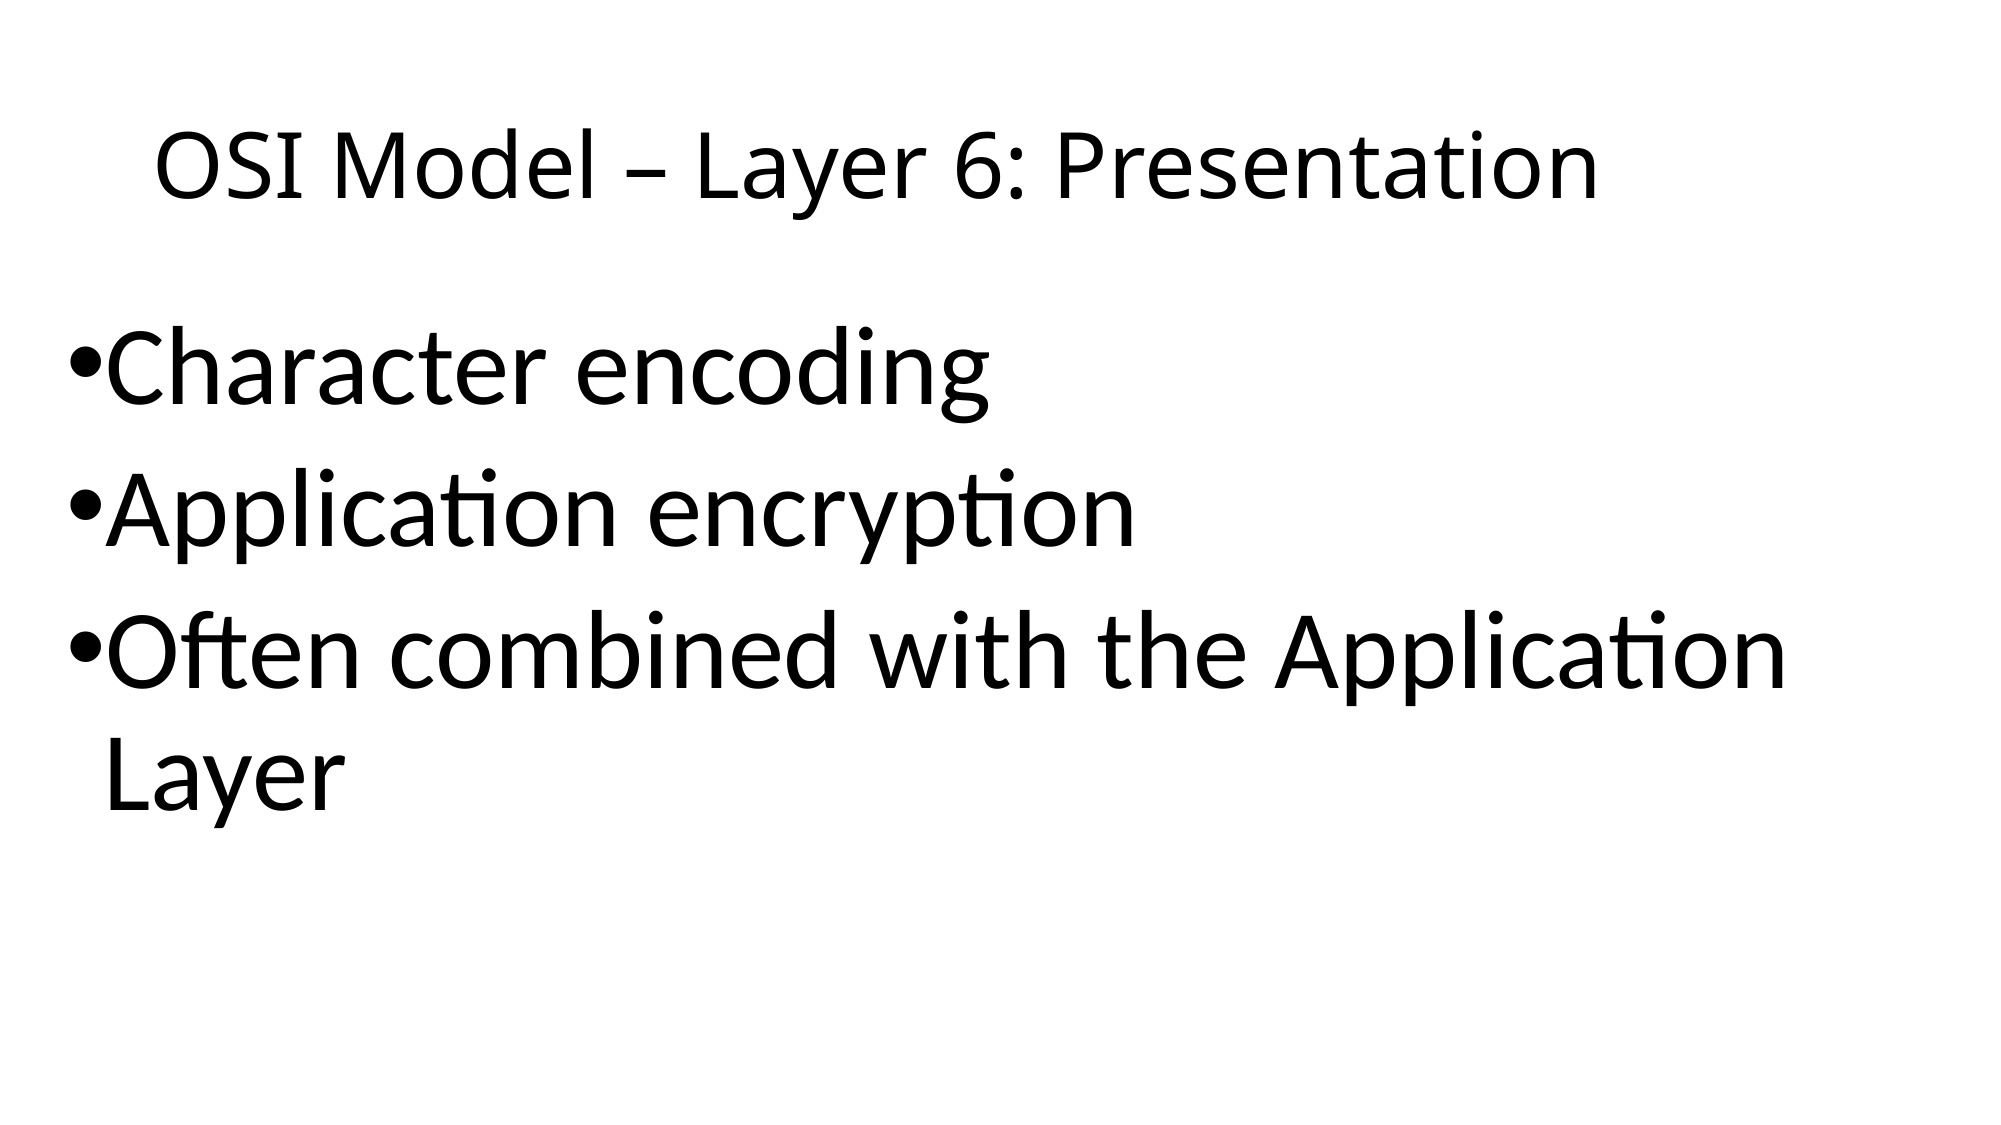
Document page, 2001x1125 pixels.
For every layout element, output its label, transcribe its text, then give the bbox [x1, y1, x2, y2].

list Character encoding Application encryption Often combined with the Application Layer [51, 299, 1953, 957]
title OSI Model – Layer 6: Presentation [137, 59, 1863, 278]
